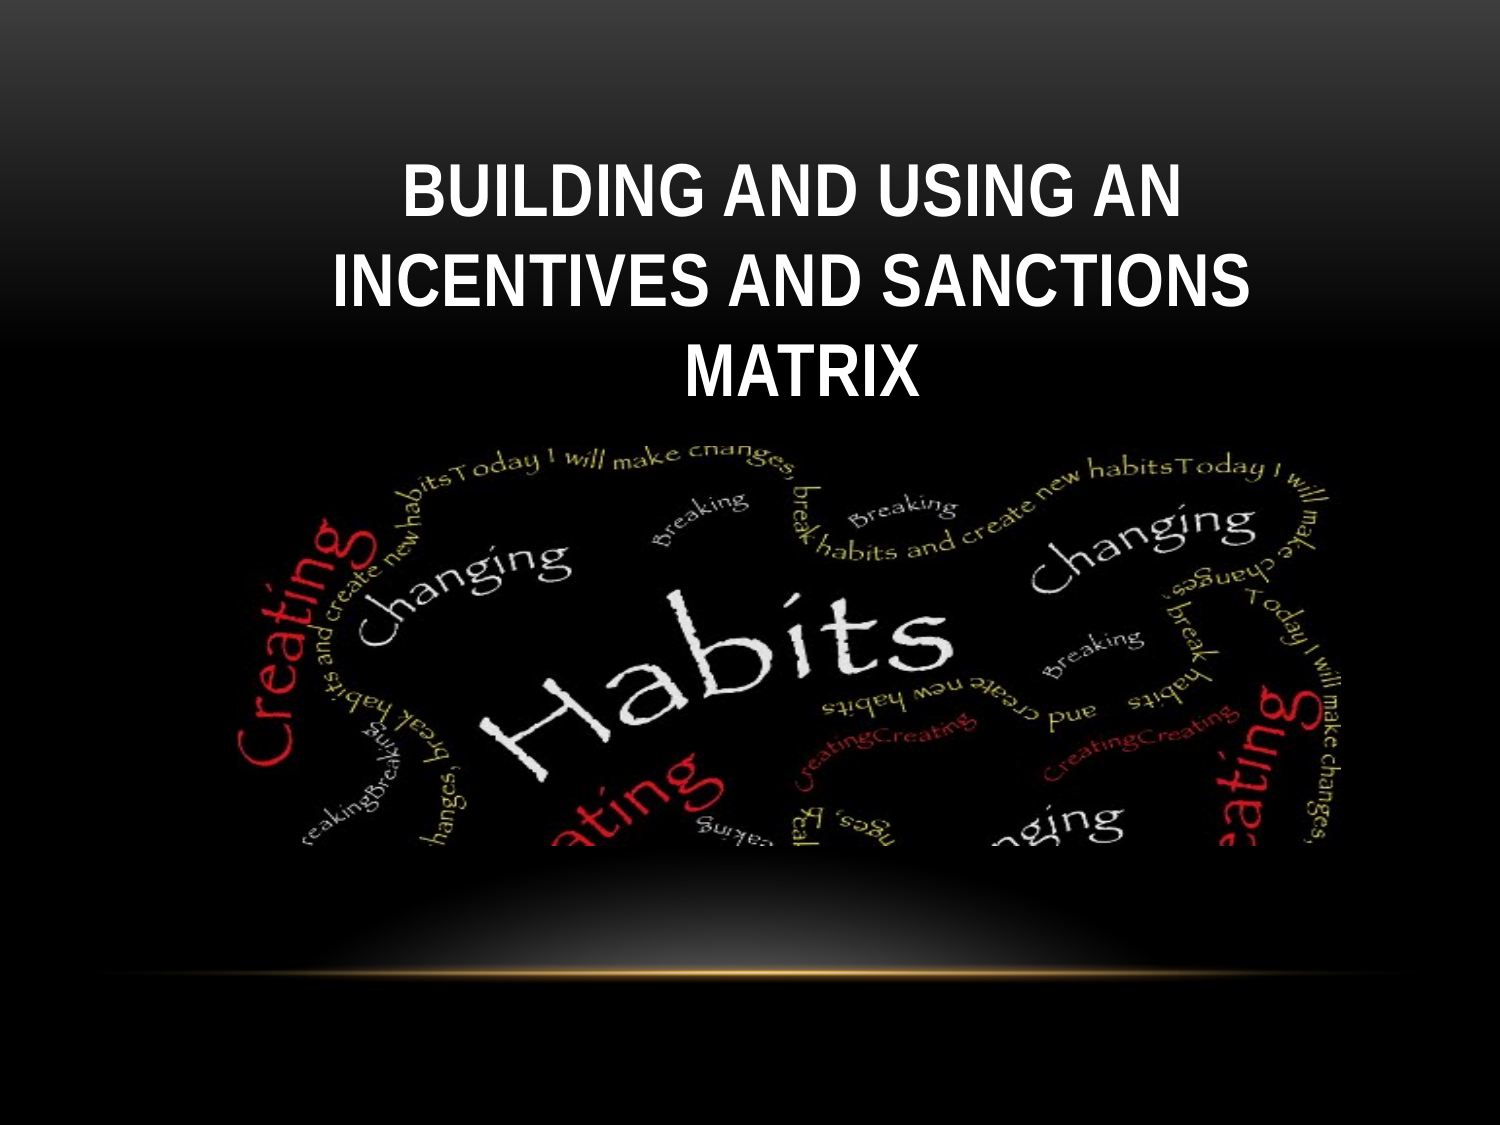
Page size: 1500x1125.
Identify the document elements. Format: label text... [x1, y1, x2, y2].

text_box [62, 418, 1400, 752]
title Building and using an incentives and sanctions matrix [225, 87, 1363, 419]
picture [0, 0, 1500, 1125]
